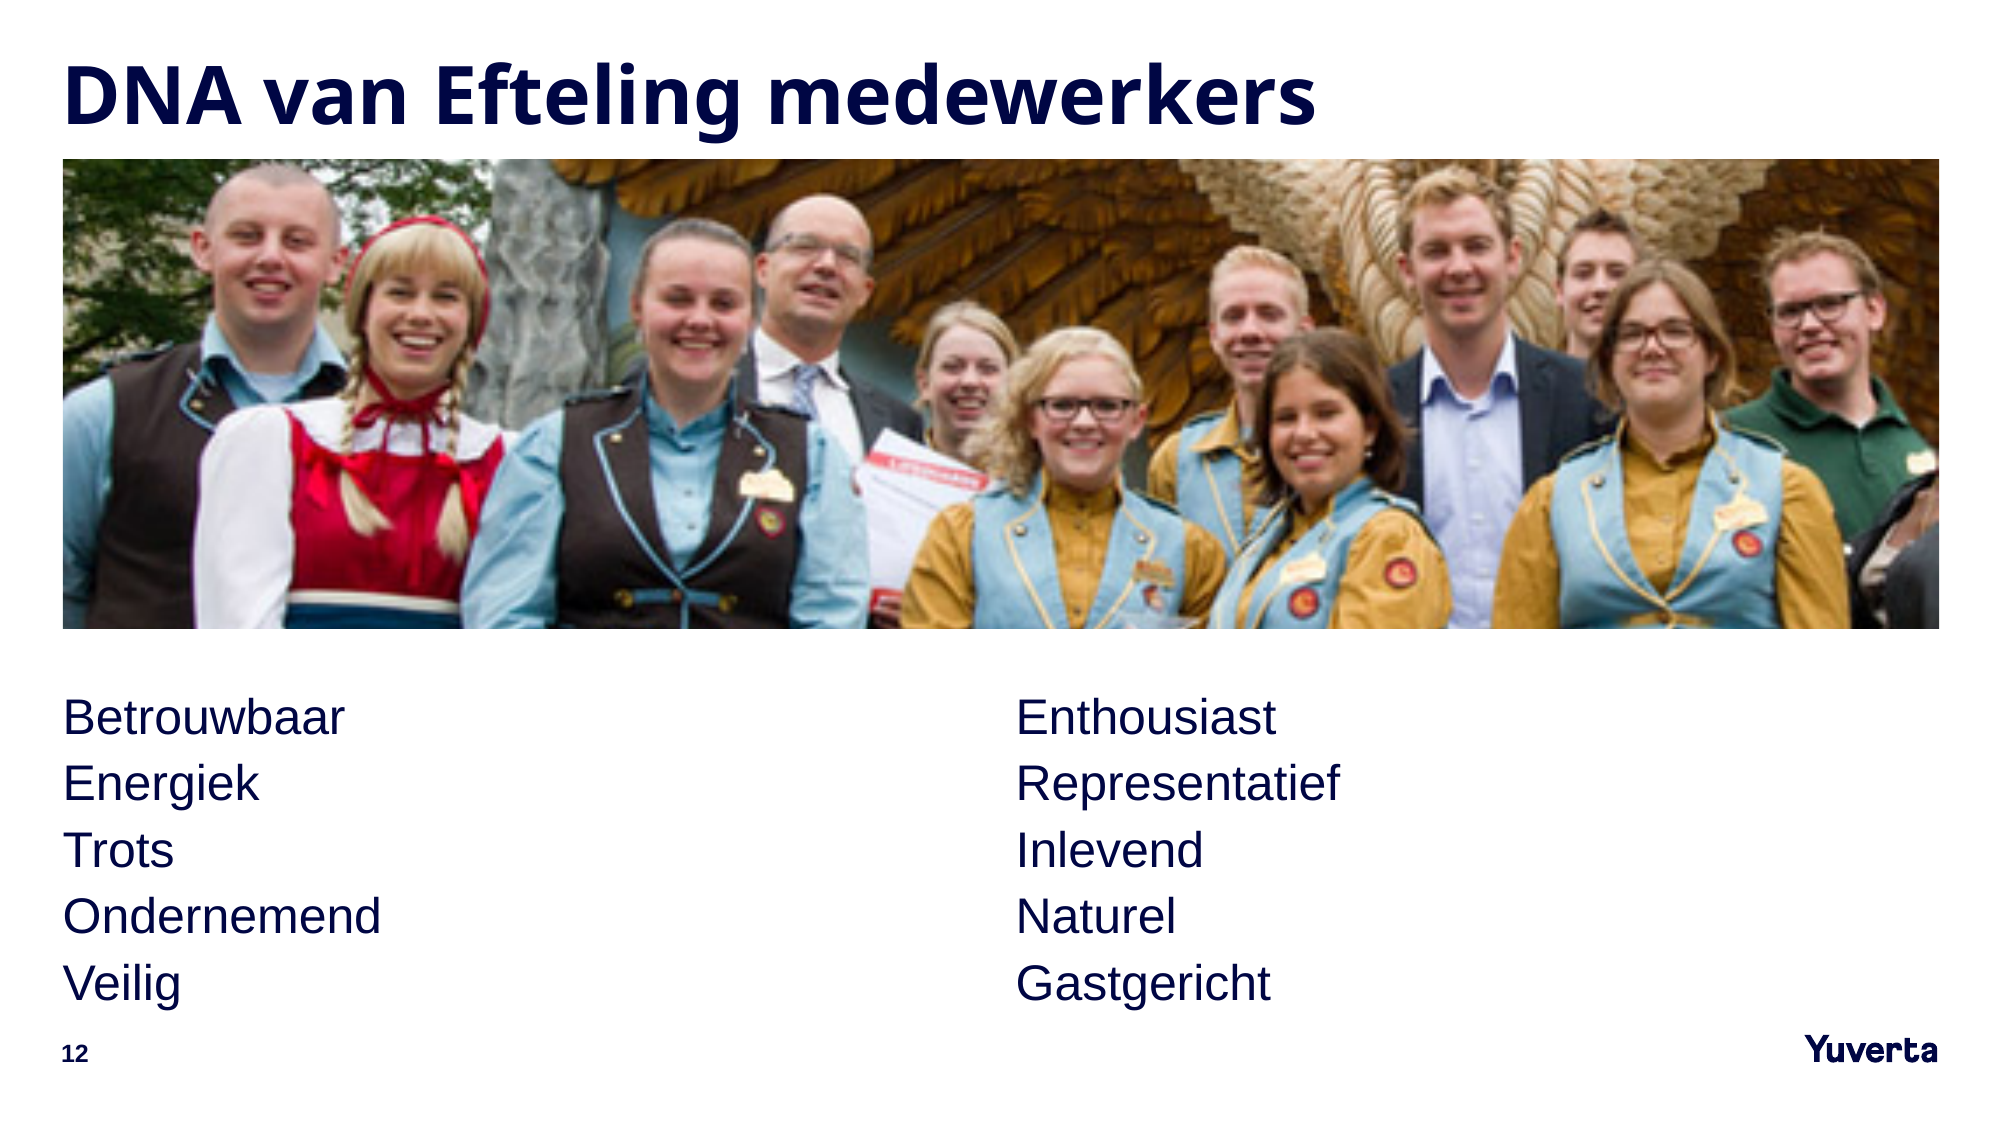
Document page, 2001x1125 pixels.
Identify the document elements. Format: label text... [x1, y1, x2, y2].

picture [62, 159, 1940, 629]
text_box Betrouwbaar Energiek Trots Ondernemend Veilig Enthousiast Representatief Inlevend Naturel Gastgericht [62, 691, 1939, 1038]
title DNA van Efteling medewerkers [60, 48, 1938, 239]
slide_number 12 [60, 1037, 113, 1073]
